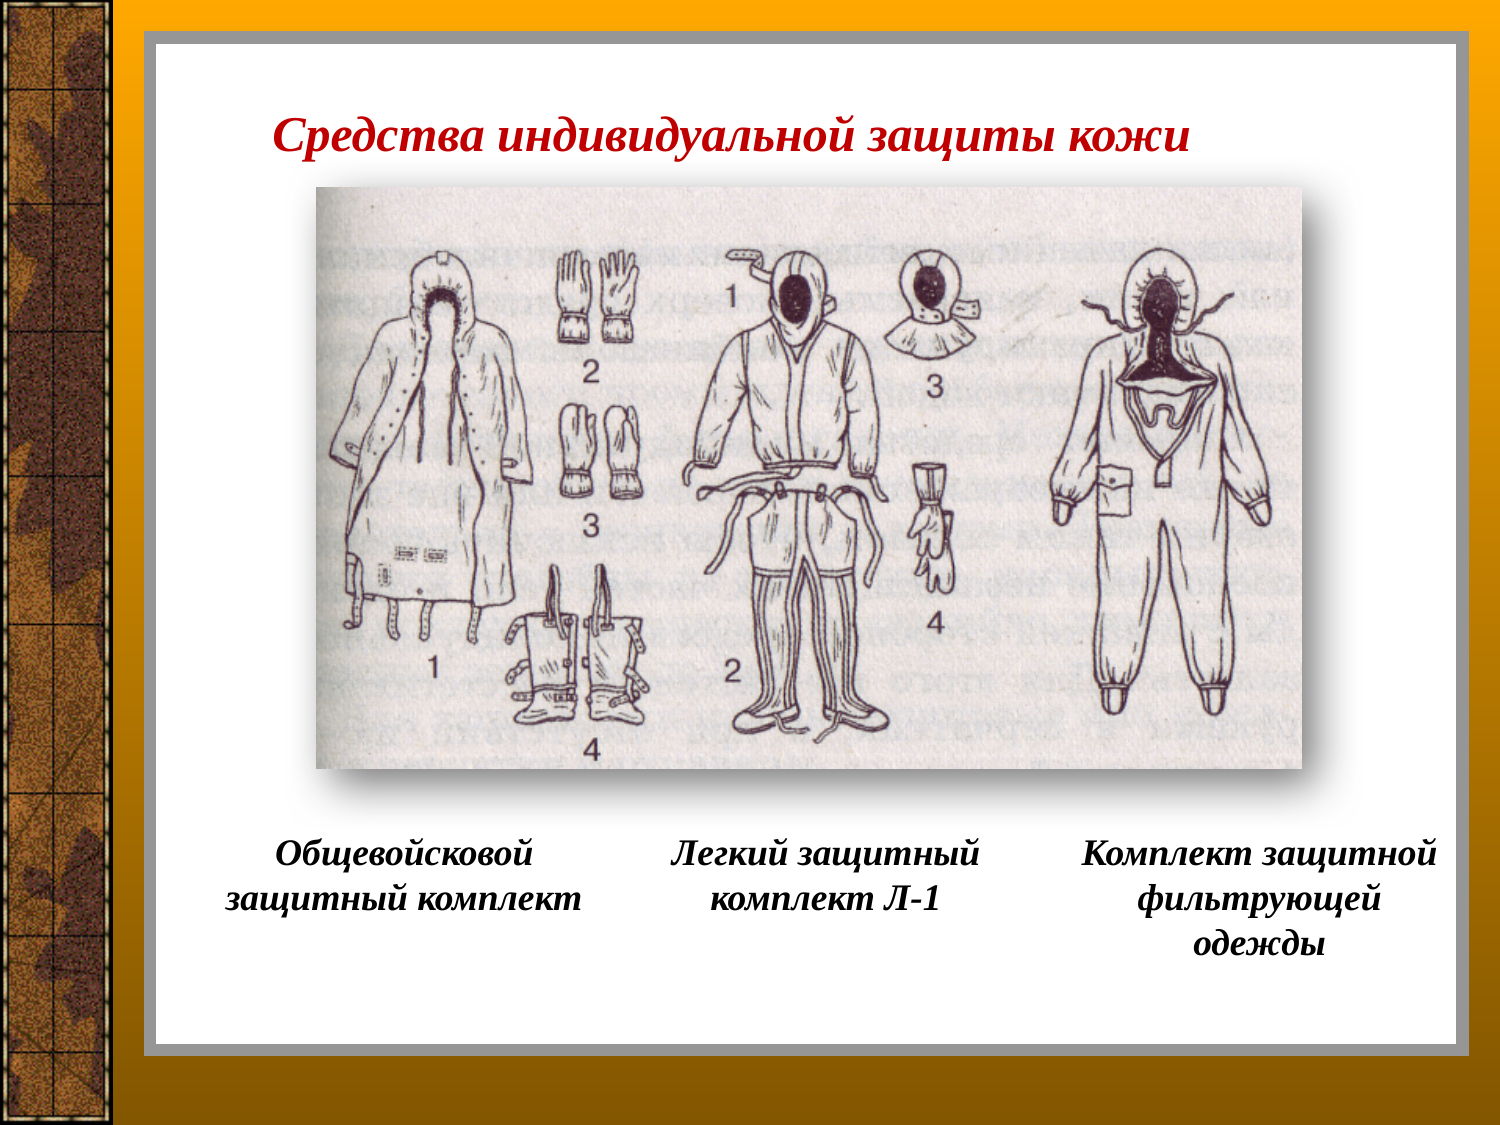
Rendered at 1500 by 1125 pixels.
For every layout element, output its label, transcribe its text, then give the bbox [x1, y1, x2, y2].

text_box Комплект защитной фильтрующей одежды [1066, 820, 1453, 970]
text_box Легкий защитный комплект Л-1 [632, 820, 1020, 925]
picture [0, 0, 113, 1125]
picture [316, 187, 1302, 770]
text_box Общевойсковой защитный комплект [199, 820, 610, 925]
text_box Средства индивидуальной защиты кожи [257, 93, 1407, 169]
